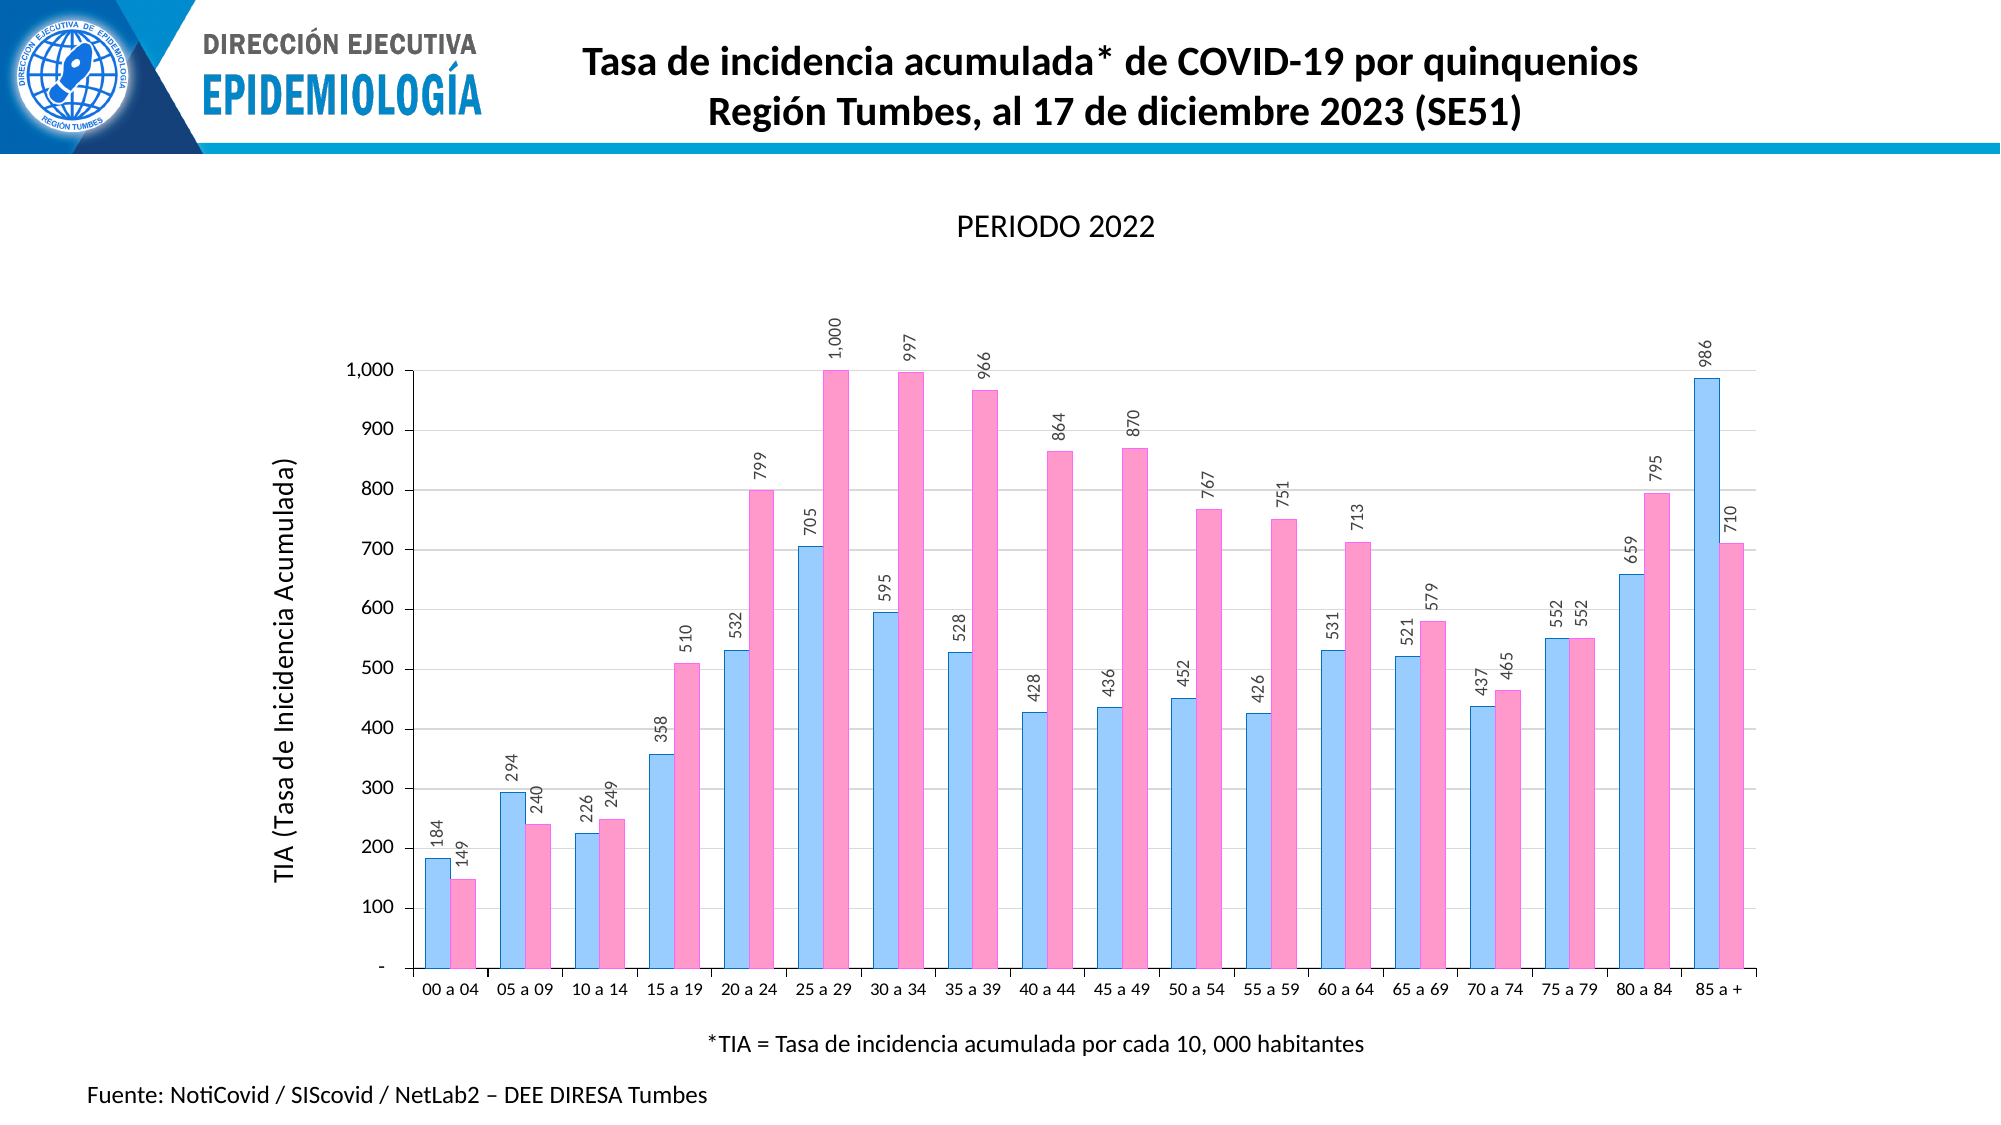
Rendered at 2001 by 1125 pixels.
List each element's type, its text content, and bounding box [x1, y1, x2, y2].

text_box Tasa de incidencia acumulada* de COVID-19 por quinquenios Región Tumbes, al 17 de diciembre 2023 (SE51) [512, 26, 1710, 142]
text_box *TIA = Tasa de incidencia acumulada por cada 10, 000 habitantes [691, 1020, 1421, 1065]
text_box PERIODO 2022 [771, 196, 1341, 252]
text_box Fuente: NotiCovid / SIScovid / NetLab2 – DEE DIRESA Tumbes [72, 1071, 1228, 1116]
picture [0, 0, 512, 154]
text_box [0, 142, 2000, 155]
chart [235, 315, 1788, 1014]
